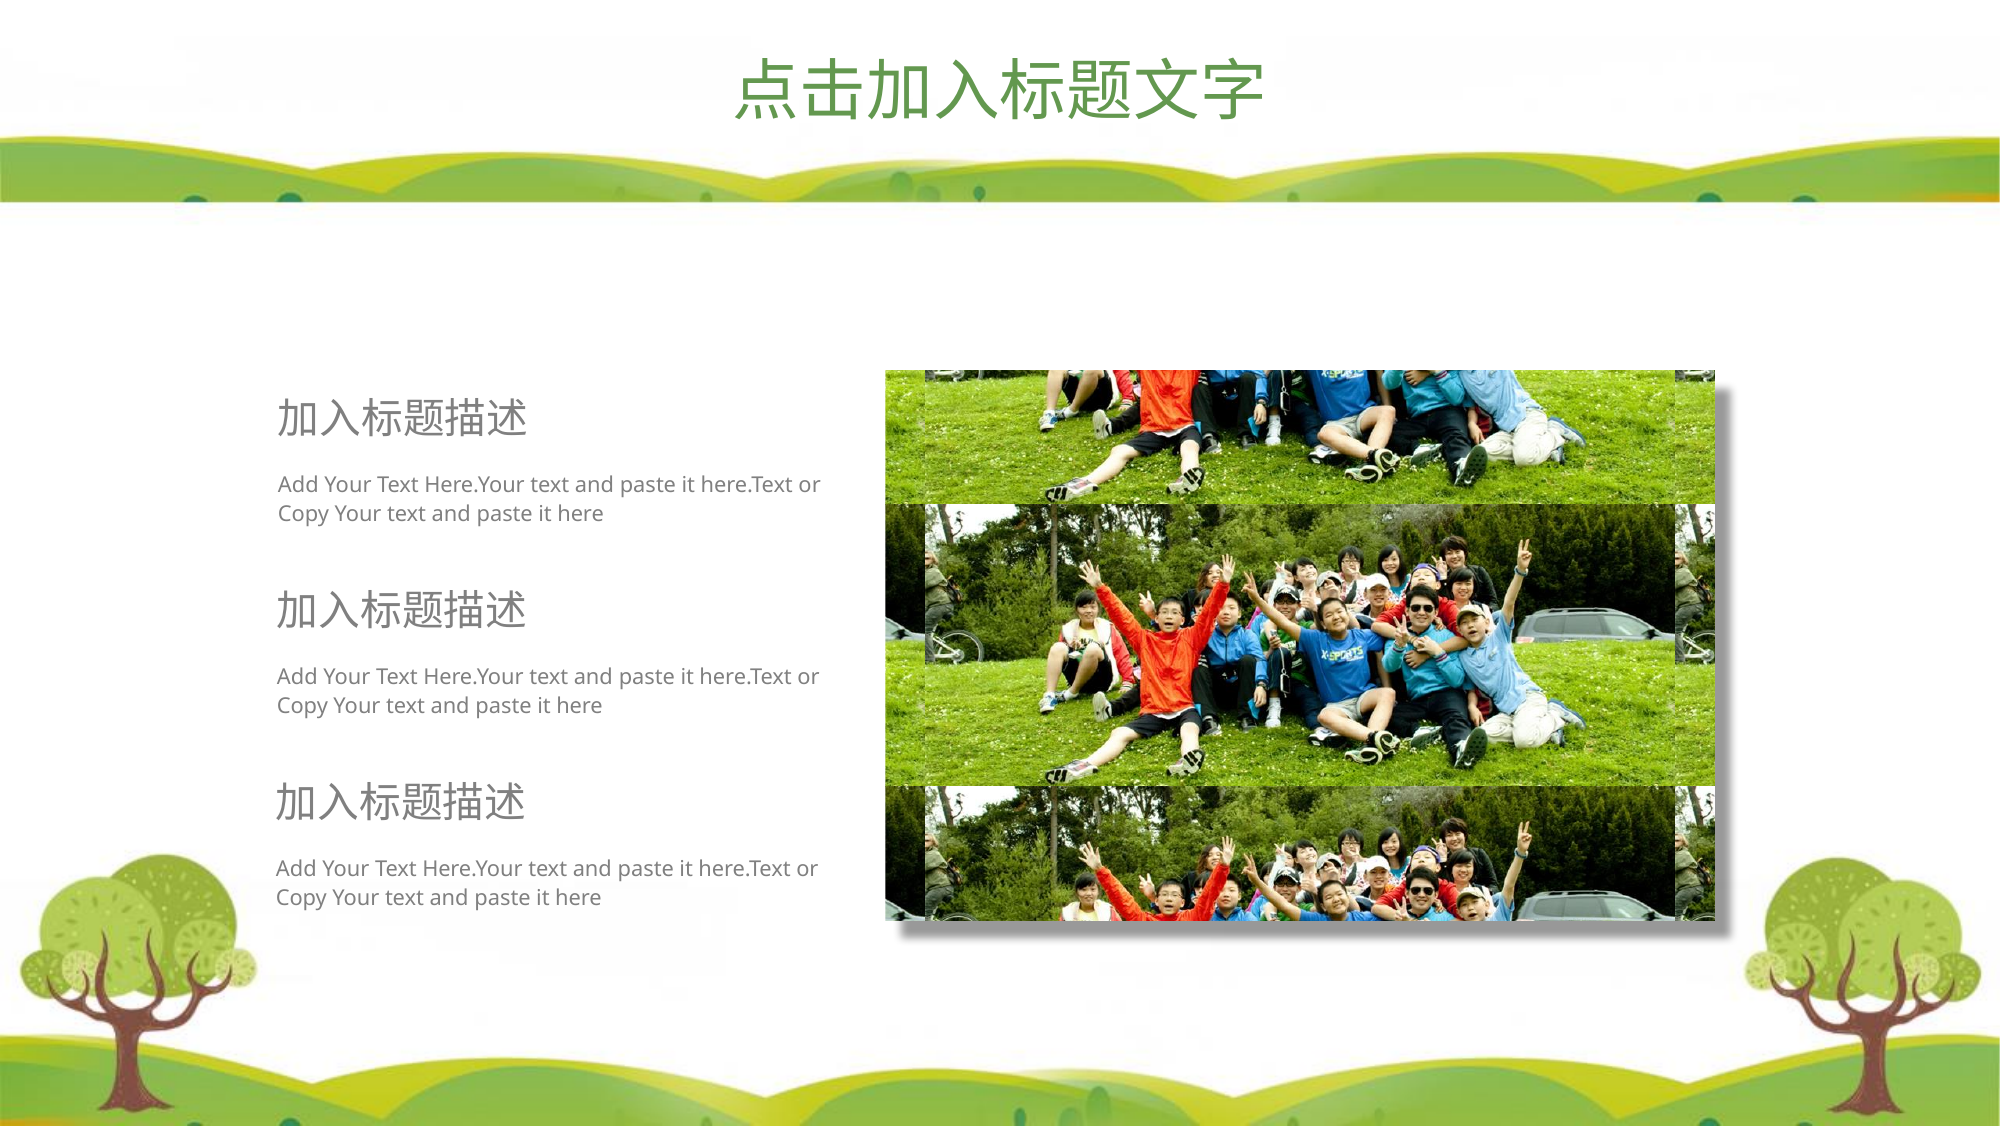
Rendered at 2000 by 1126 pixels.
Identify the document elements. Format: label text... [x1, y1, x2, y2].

text_box 点击加入标题文字 [670, 42, 1329, 134]
text_box Add Your Text Here.Your text and paste it here.Text or Copy Your text and paste it here [262, 652, 855, 744]
text_box [884, 370, 1716, 921]
text_box 加入标题描述 [262, 562, 588, 641]
text_box 加入标题描述 [261, 755, 587, 833]
picture [0, 0, 2000, 1126]
text_box Add Your Text Here.Your text and paste it here.Text or Copy Your text and paste it here [261, 844, 854, 921]
text_box Add Your Text Here.Your text and paste it here.Text or Copy Your text and paste it here [263, 460, 856, 551]
text_box 加入标题描述 [263, 370, 589, 449]
